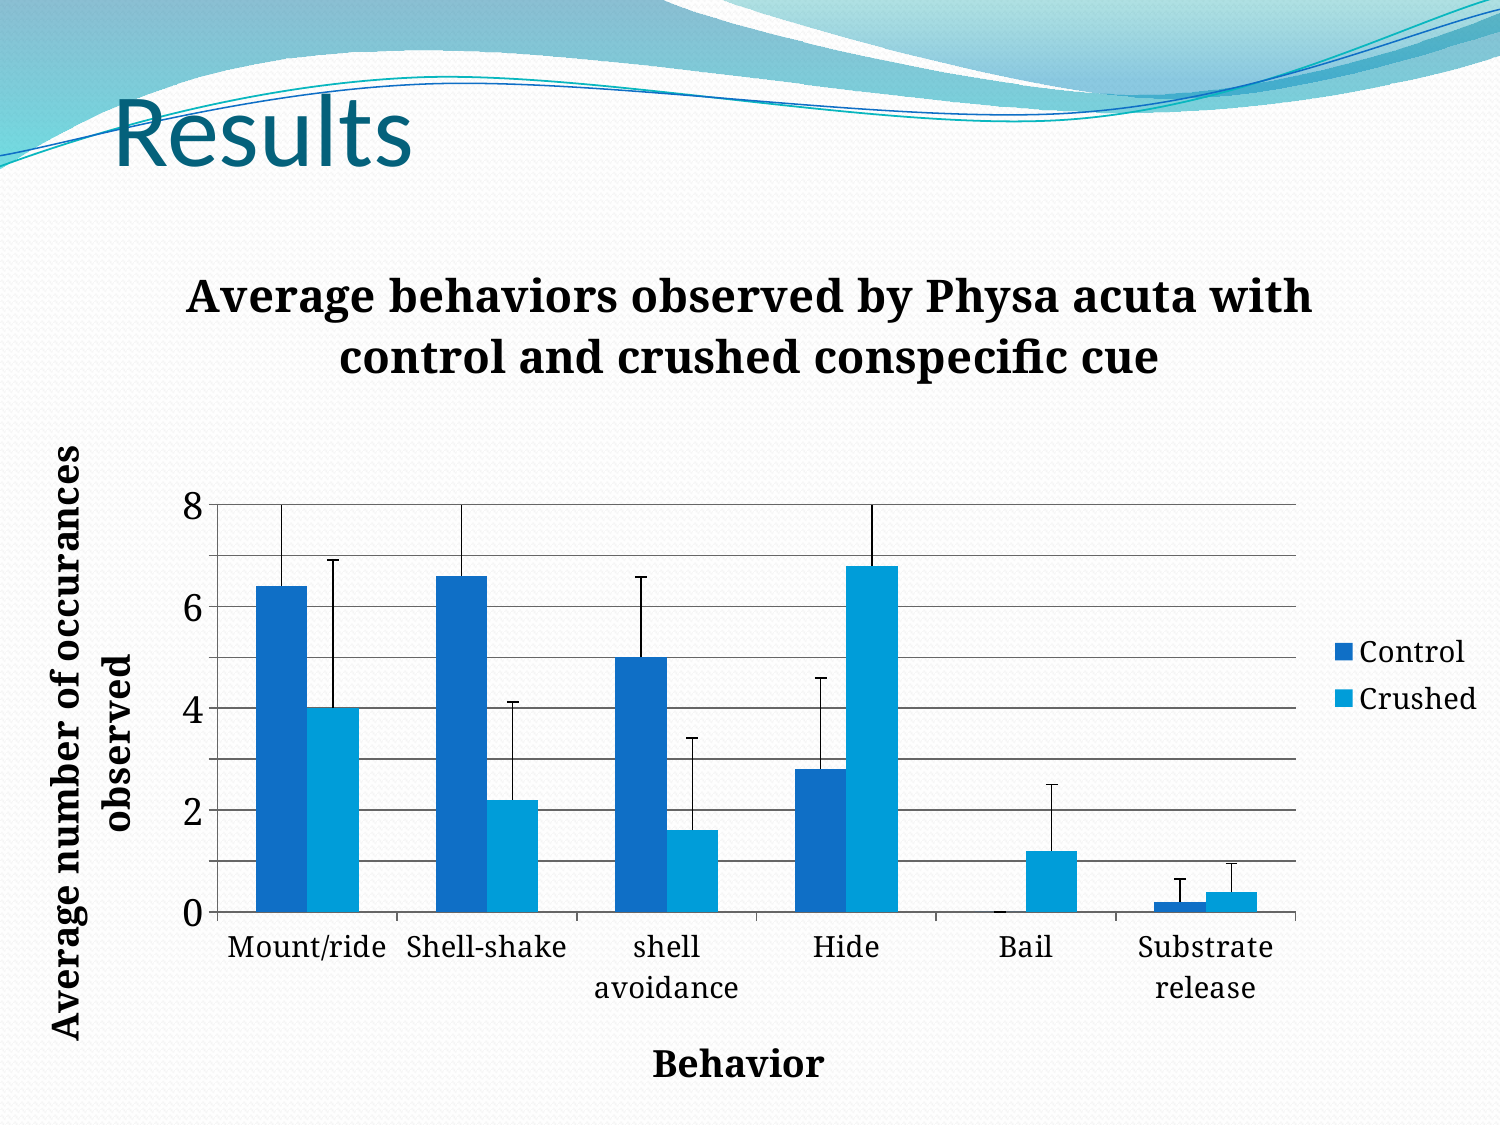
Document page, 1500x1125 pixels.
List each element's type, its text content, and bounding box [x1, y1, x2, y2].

title Results [112, 0, 1463, 188]
chart [0, 224, 1500, 1125]
